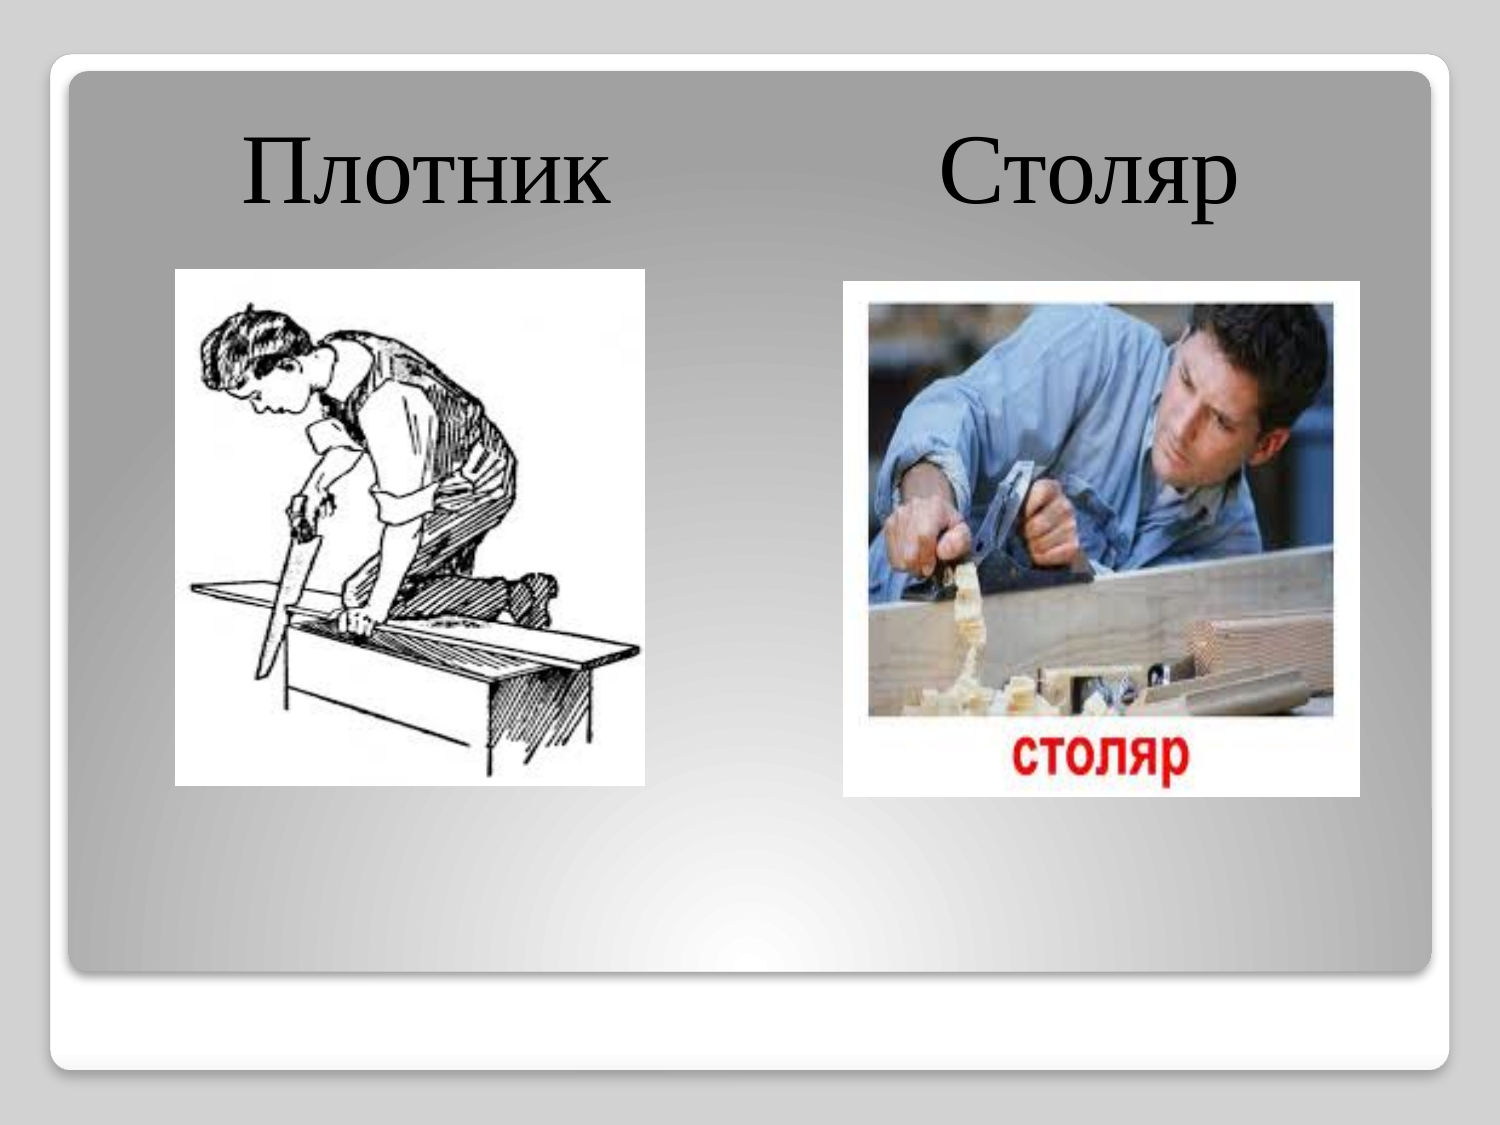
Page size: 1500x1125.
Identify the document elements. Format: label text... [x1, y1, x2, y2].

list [175, 269, 645, 786]
list Плотник [99, 95, 745, 225]
list Столяр [763, 95, 1409, 225]
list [843, 280, 1360, 798]
